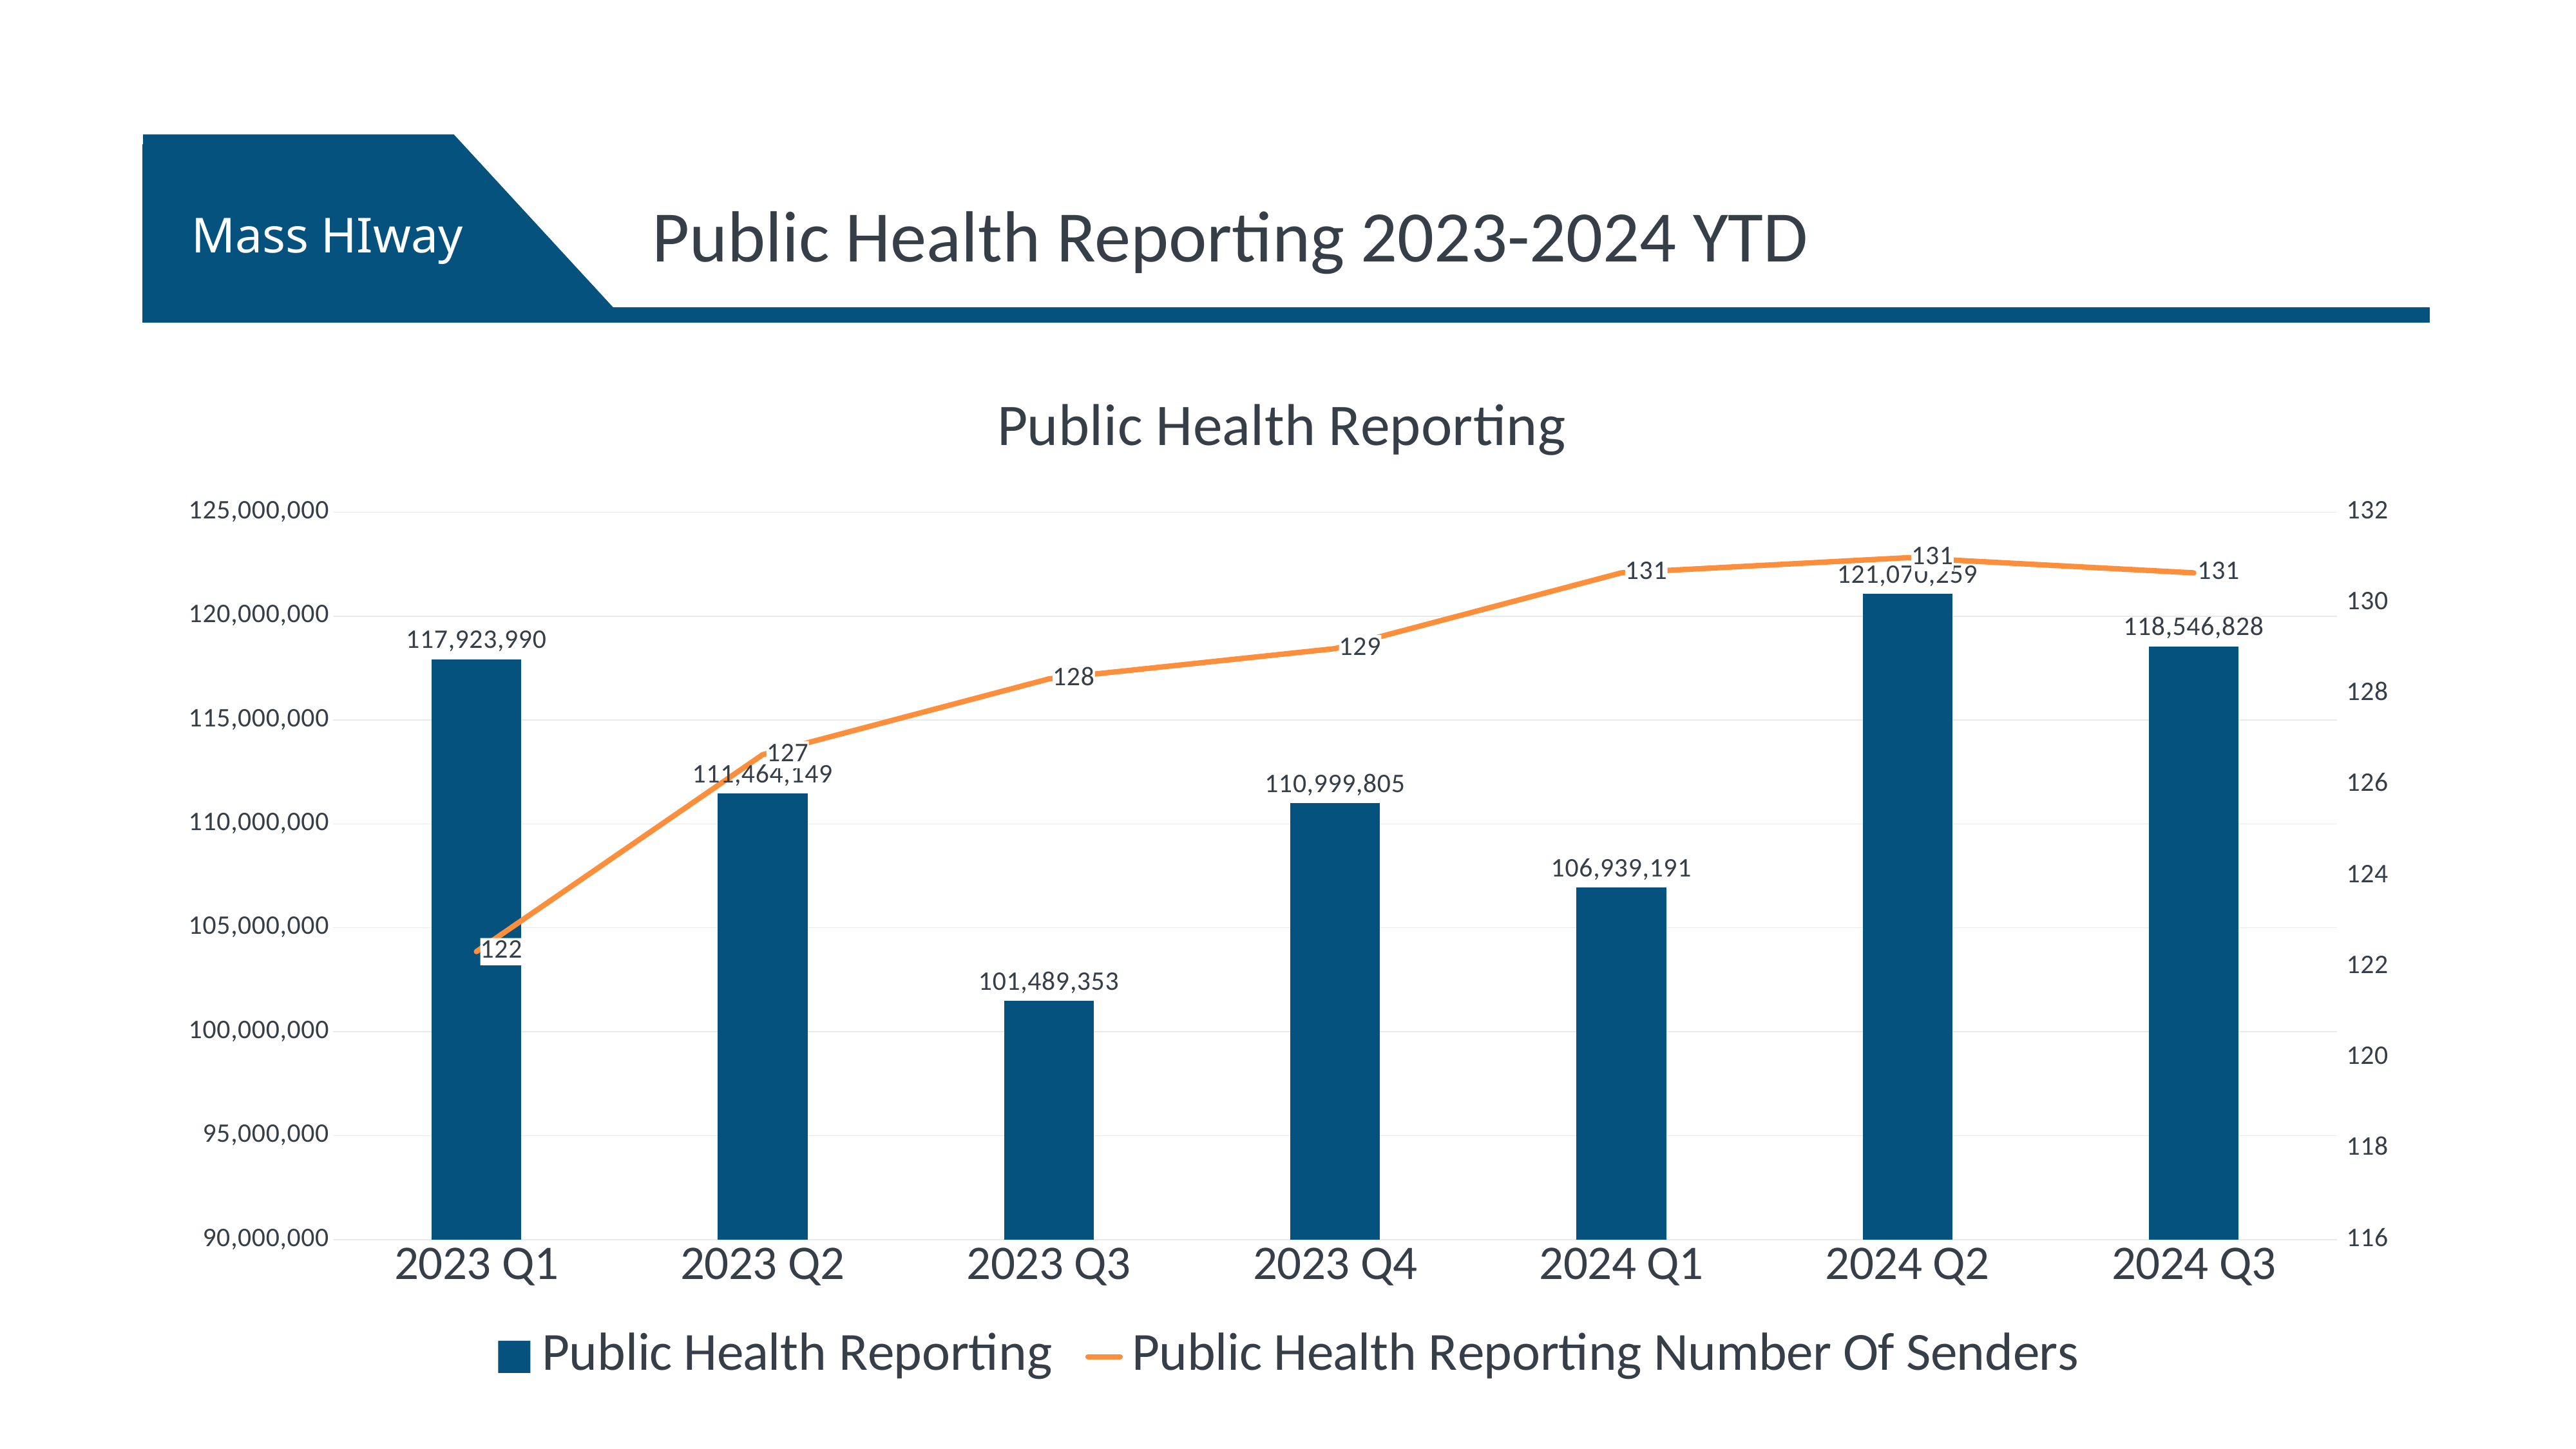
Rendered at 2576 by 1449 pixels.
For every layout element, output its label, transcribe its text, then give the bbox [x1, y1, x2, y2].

list Public Health Reporting 2023-2024 YTD [642, 194, 2435, 292]
chart [142, 357, 2435, 1395]
